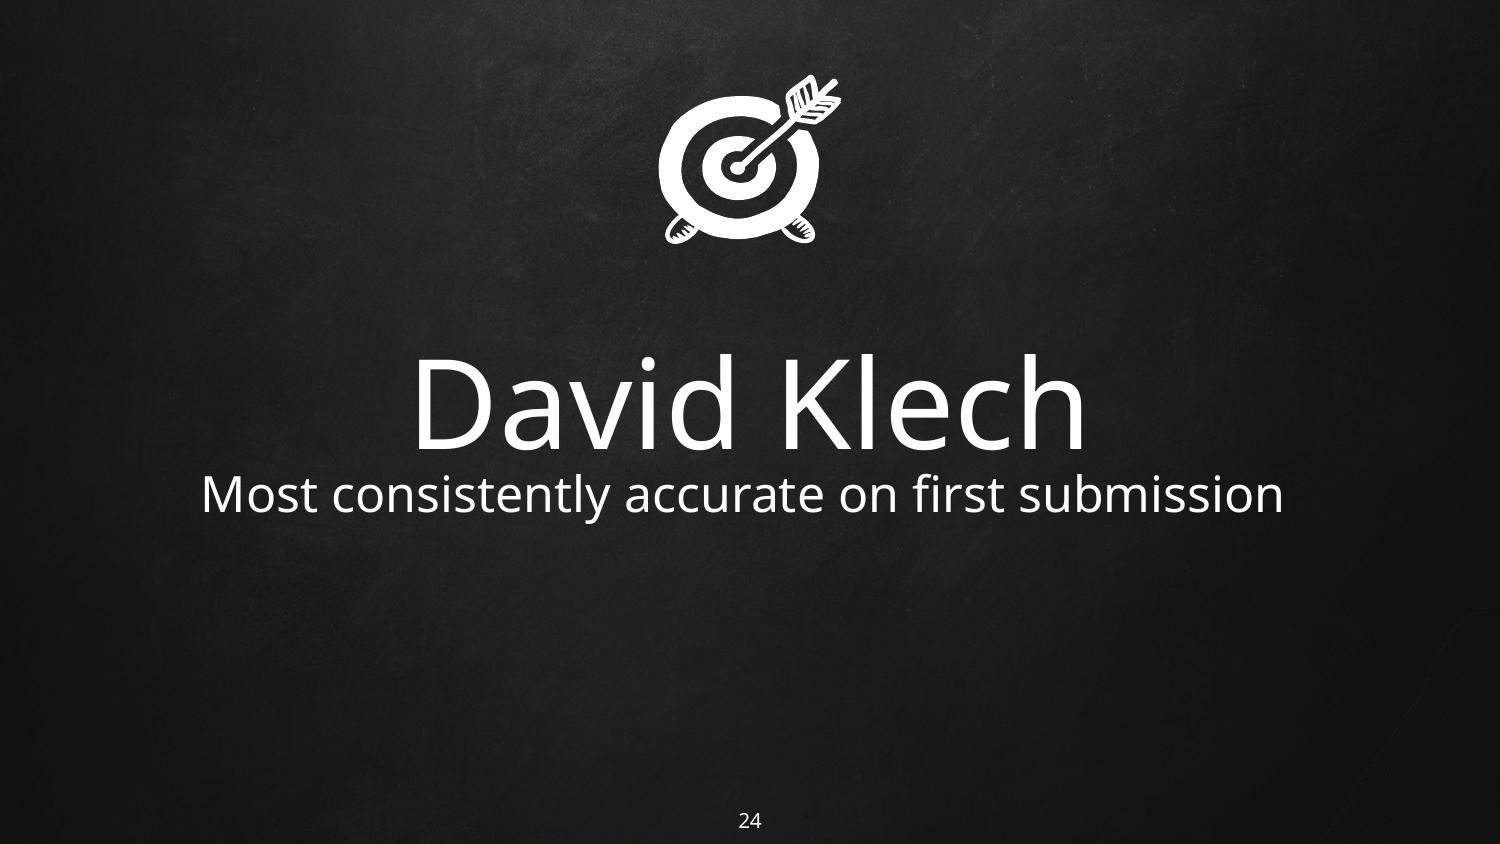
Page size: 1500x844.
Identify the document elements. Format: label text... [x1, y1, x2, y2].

text_box [658, 96, 819, 244]
title David Klech [112, 309, 1388, 447]
picture [0, 0, 1500, 844]
slide_number ‹#› [705, 792, 795, 844]
subtitle Most consistently accurate on first submission [112, 447, 1388, 524]
text_box [730, 74, 842, 175]
